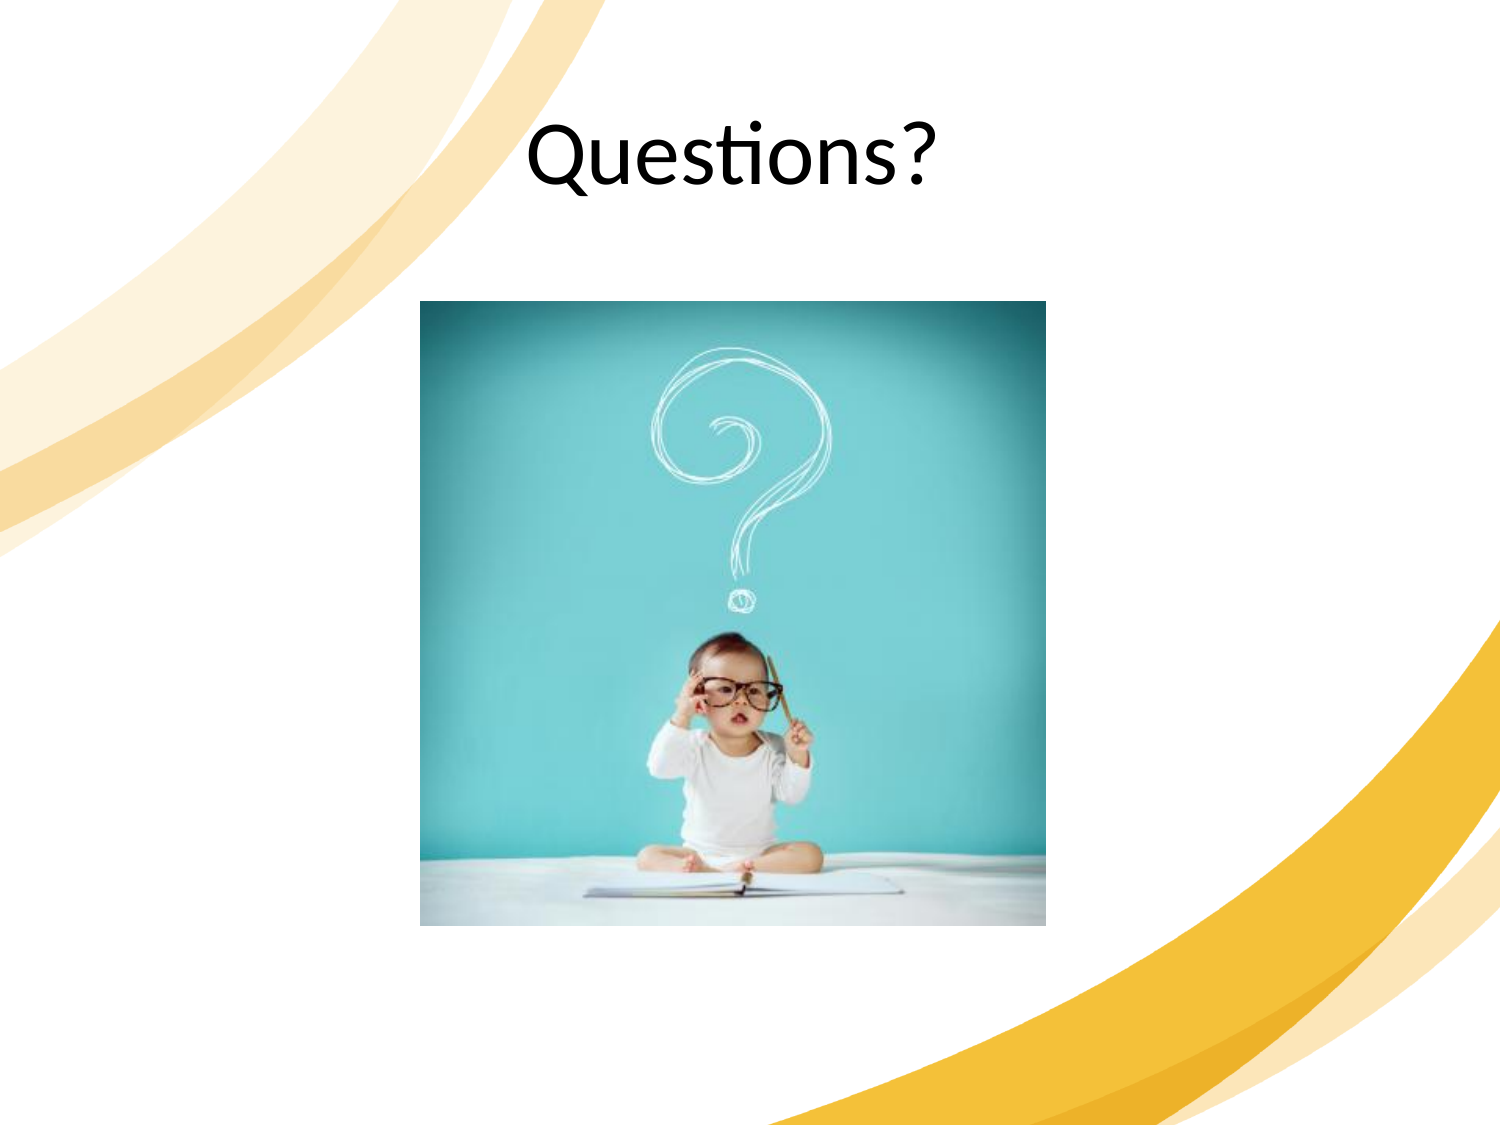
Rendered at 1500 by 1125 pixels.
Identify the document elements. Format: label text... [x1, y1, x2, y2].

picture [0, 0, 1500, 1125]
text_box Questions? [377, 85, 1089, 212]
